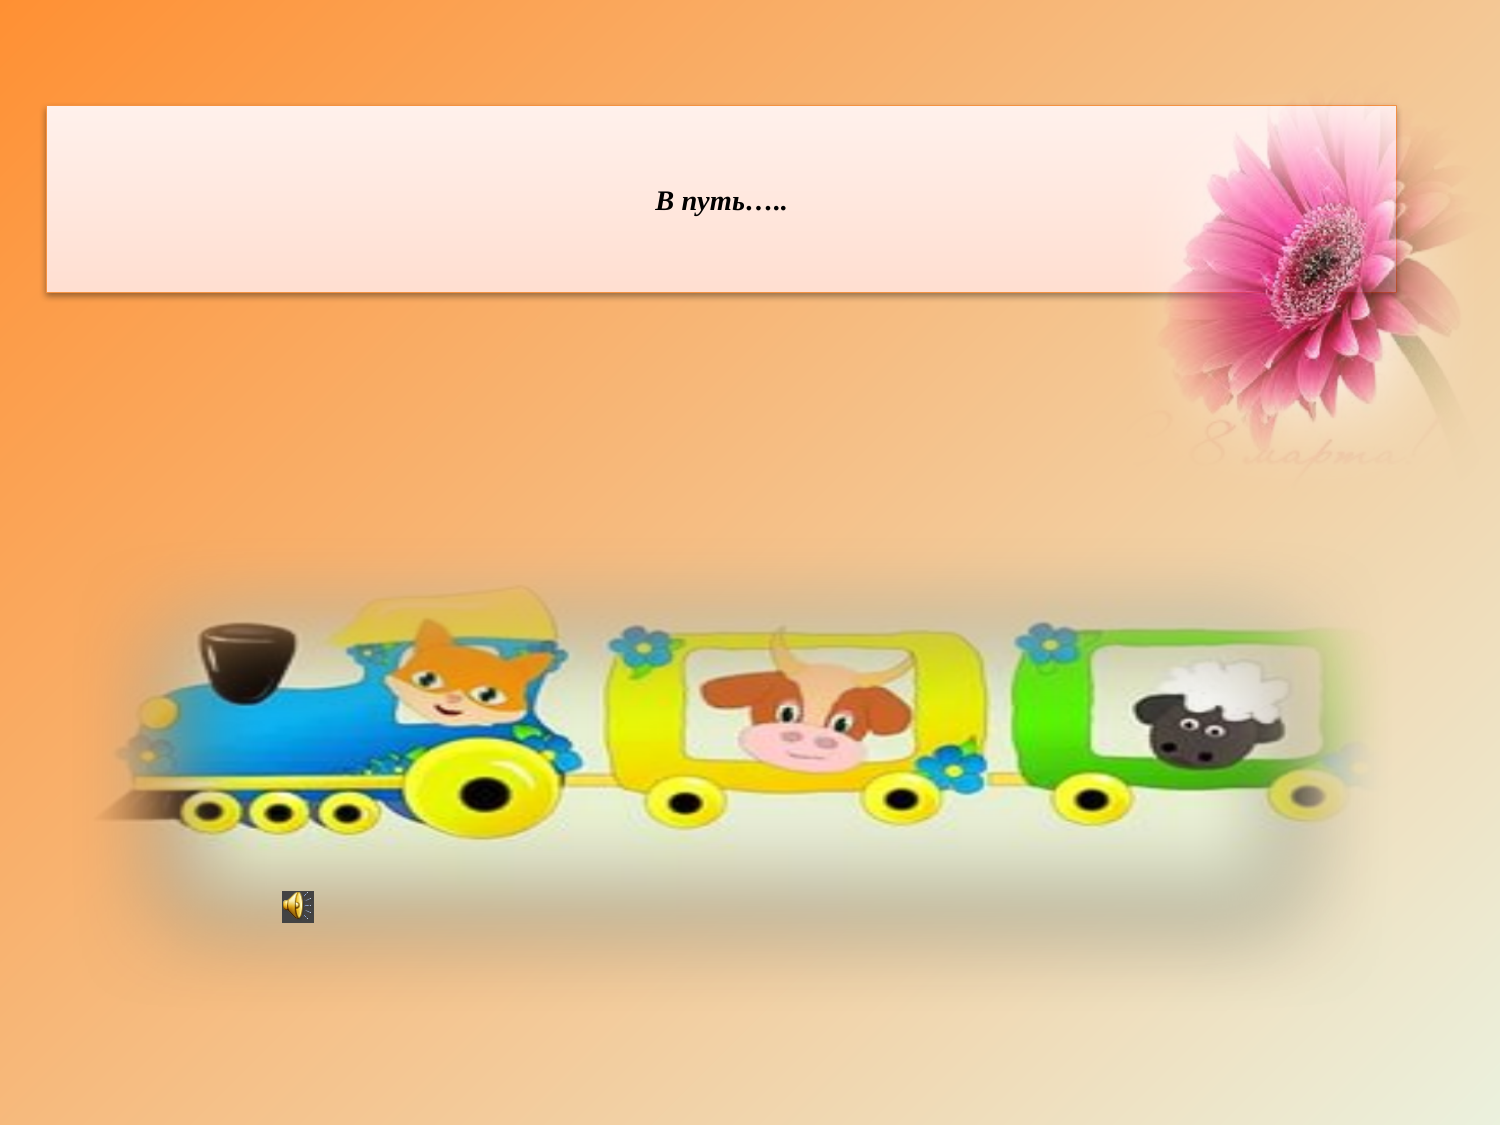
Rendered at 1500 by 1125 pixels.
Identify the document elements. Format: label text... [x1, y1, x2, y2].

picture [281, 890, 315, 924]
title В путь….. [46, 105, 1111, 293]
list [70, 527, 1392, 1008]
picture [1117, 74, 1495, 500]
